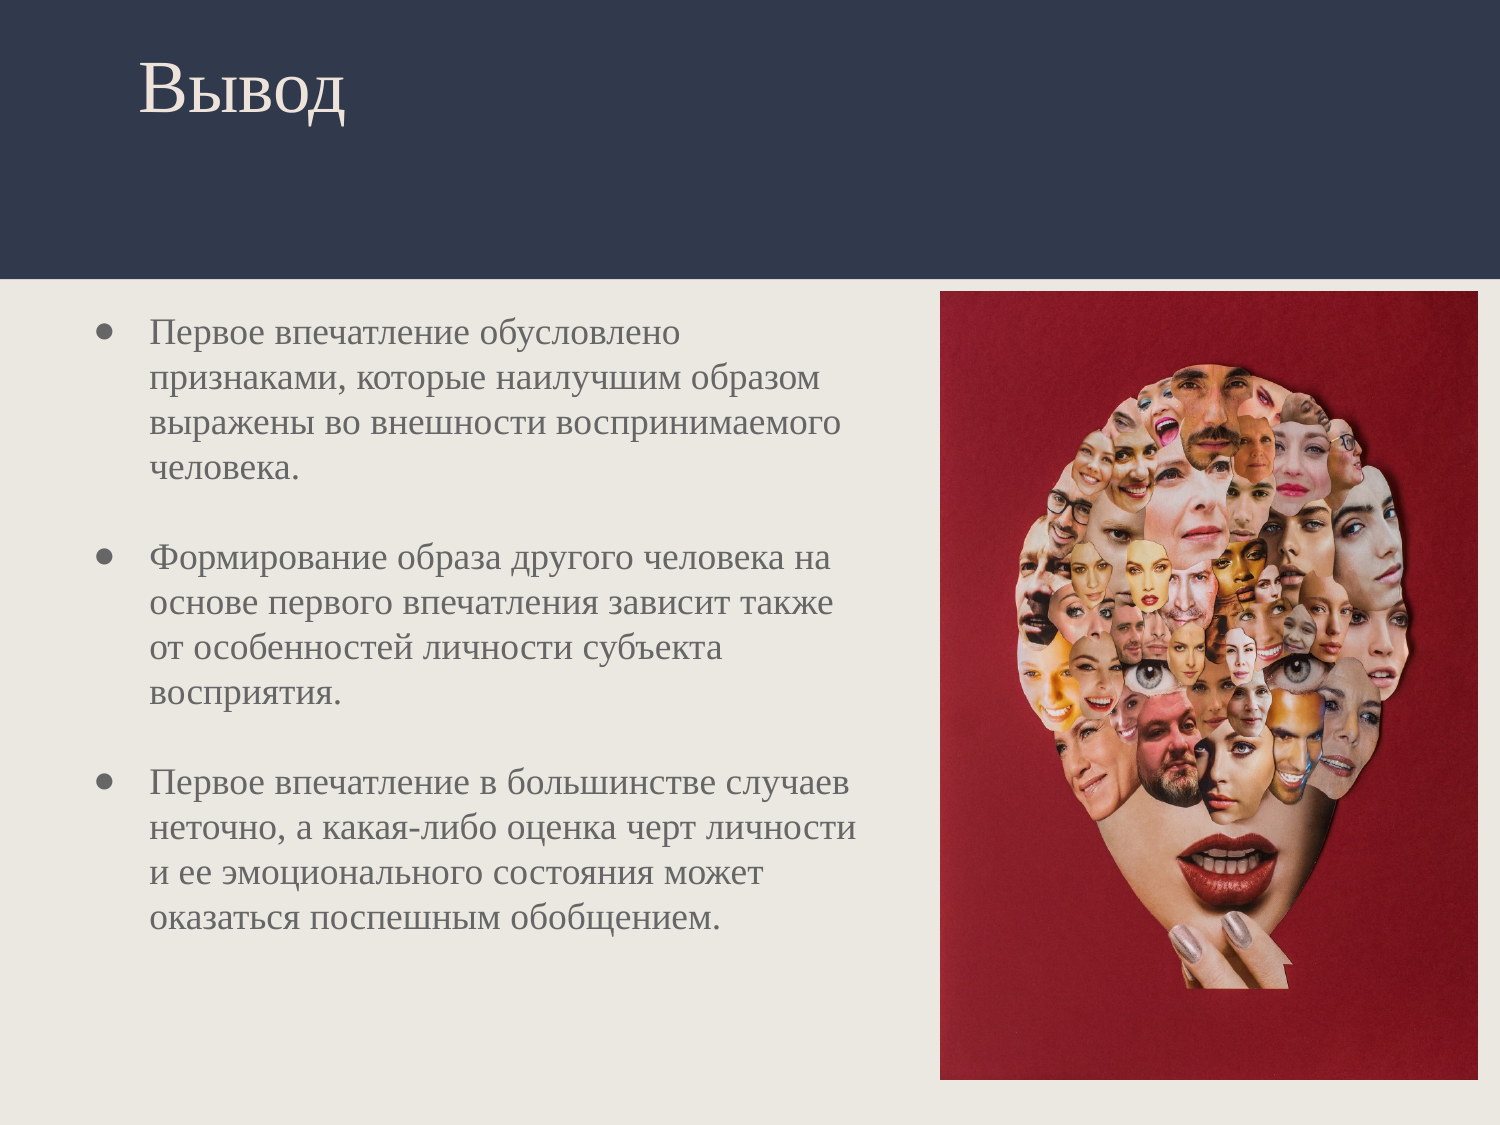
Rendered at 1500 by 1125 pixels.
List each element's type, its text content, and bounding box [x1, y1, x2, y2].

text_box Первое впечатление обусловлено признаками, которые наилучшим образом выражены во внешности воспринимаемого человека. Формирование образа другого человека на основе первого впечатления зависит также от особенностей личности субъекта восприятия. Первое впечатление в большинстве случаев неточно, а какая-либо оценка черт личности и ее эмоционального состояния может оказаться поспешным обобщением. [59, 291, 874, 952]
picture [940, 291, 1478, 1080]
text_box Вывод [123, 22, 1112, 142]
